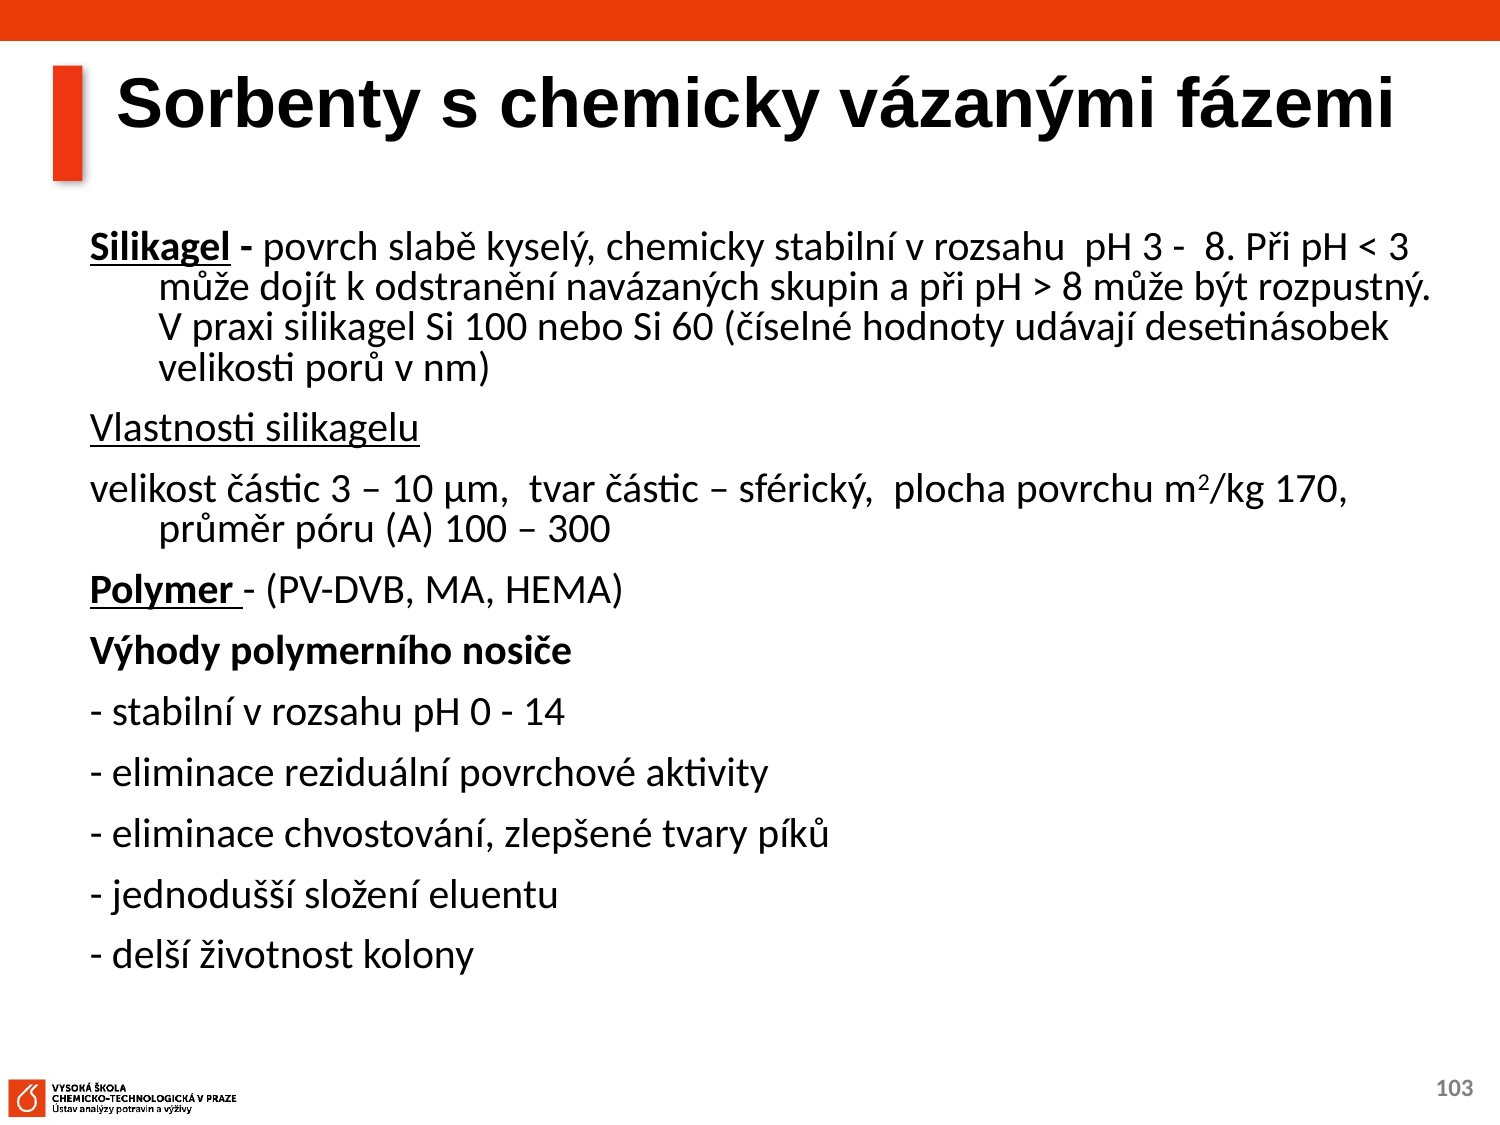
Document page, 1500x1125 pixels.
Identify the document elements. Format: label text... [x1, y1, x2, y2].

picture [0, 1071, 244, 1125]
title Sorbenty s chemicky vázanými fázemi [103, 59, 1460, 208]
list Silikagel - povrch slabě kyselý, chemicky stabilní v rozsahu pH 3 - 8. Při pH < 3 může dojít k odstranění navázaných skupin a při pH > 8 může být rozpustný. V praxi silikagel Si 100 nebo Si 60 (číselné hodnoty udávají desetinásobek velikosti porů v nm) Vlastnosti silikagelu velikost částic 3 – 10 µm, tvar částic – sférický, plocha povrchu m2/kg 170, průměr póru (A) 100 – 300 Polymer - (PV-DVB, MA, HEMA) Výhody polymerního nosiče - stabilní v rozsahu pH 0 - 14 - eliminace reziduální povrchové aktivity - eliminace chvostování, zlepšené tvary píků - jednodušší složení eluentu - delší životnost kolony [76, 222, 1460, 1014]
